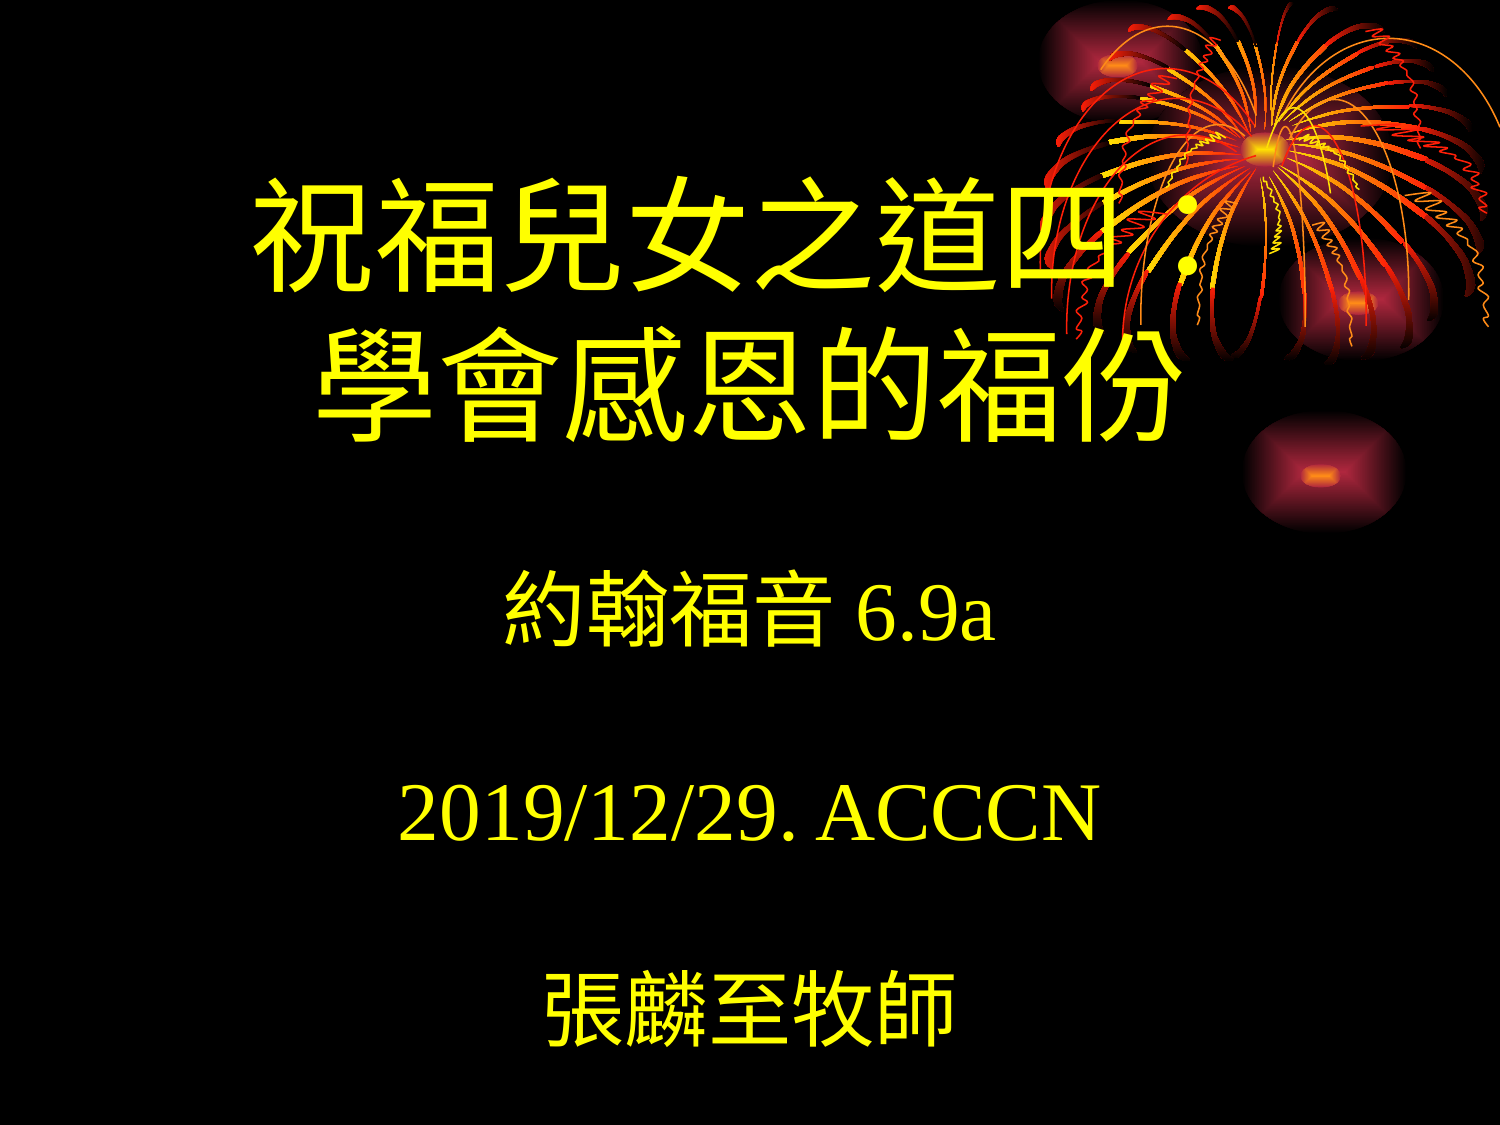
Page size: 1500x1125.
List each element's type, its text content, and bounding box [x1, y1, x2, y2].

text_box 祝福兒女之道四： 學會感恩的福份 約翰福音6.9a 2019/12/29. ACCCN 張麟至牧師 [0, 0, 1500, 1065]
